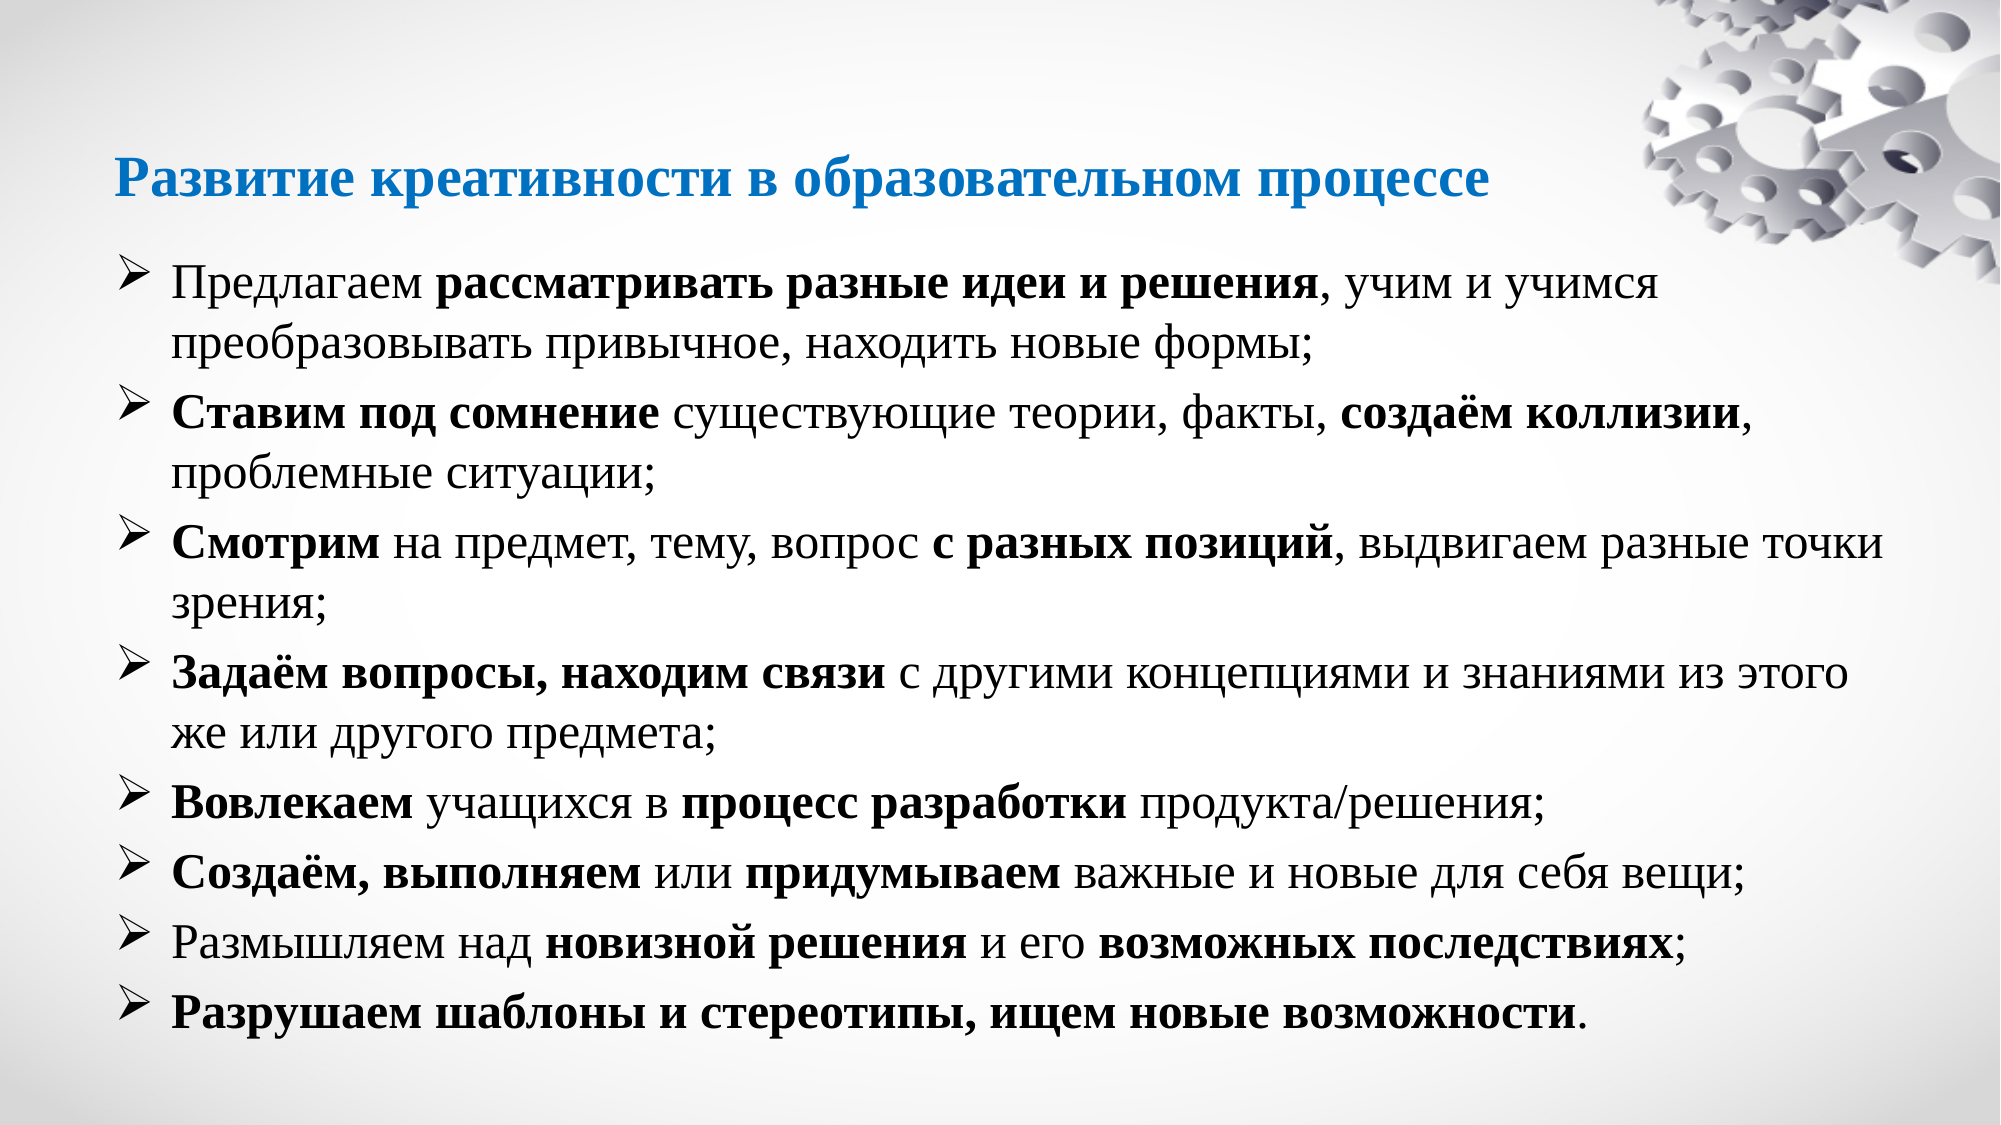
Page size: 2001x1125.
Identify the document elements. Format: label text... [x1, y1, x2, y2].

title Развитие креативности в образовательном процессе [99, 104, 1901, 240]
picture [0, 0, 2000, 1125]
list Предлагаем рассматривать разные идеи и решения, учим и учимся преобразовывать привычное, находить новые формы; Ставим под сомнение существующие теории, факты, создаём коллизии, проблемные ситуации; Смотрим на предмет, тему, вопрос с разных позиций, выдвигаем разные точки зрения; Задаём вопросы, находим связи с другими концепциями и знаниями из этого же или другого предмета; Вовлекаем учащихся в процесс разработки продукта/решения; Создаём, выполняем или придумываем важные и новые для себя вещи; Размышляем над новизной решения и его возможных последствиях; Разрушаем шаблоны и стереотипы, ищем новые возможности. [99, 240, 1901, 1074]
